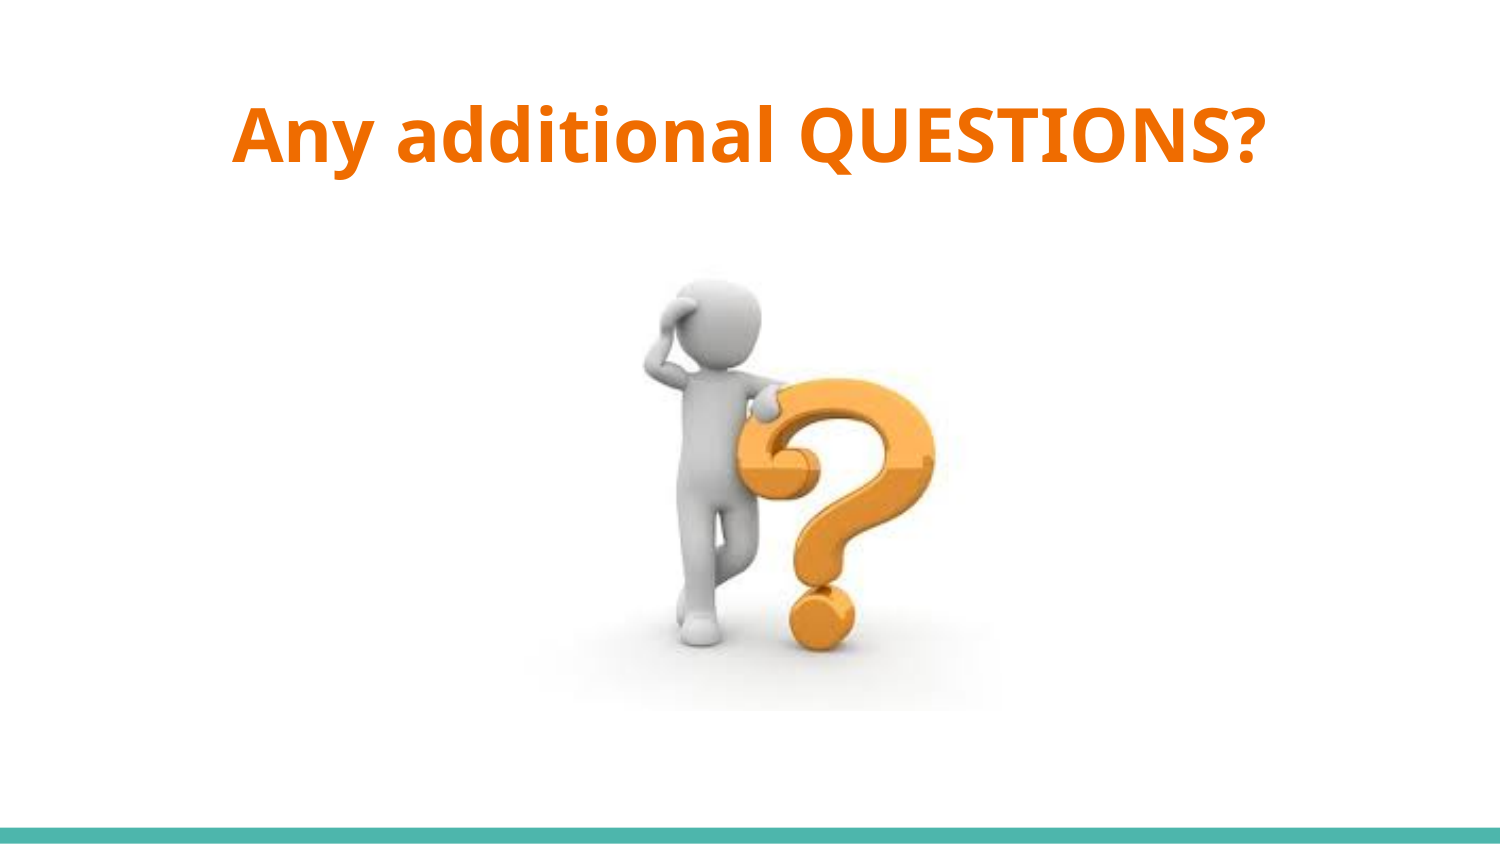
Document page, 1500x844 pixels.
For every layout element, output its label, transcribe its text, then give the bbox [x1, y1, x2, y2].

title Any additional QUESTIONS? [51, 72, 1449, 189]
picture [523, 232, 1003, 711]
